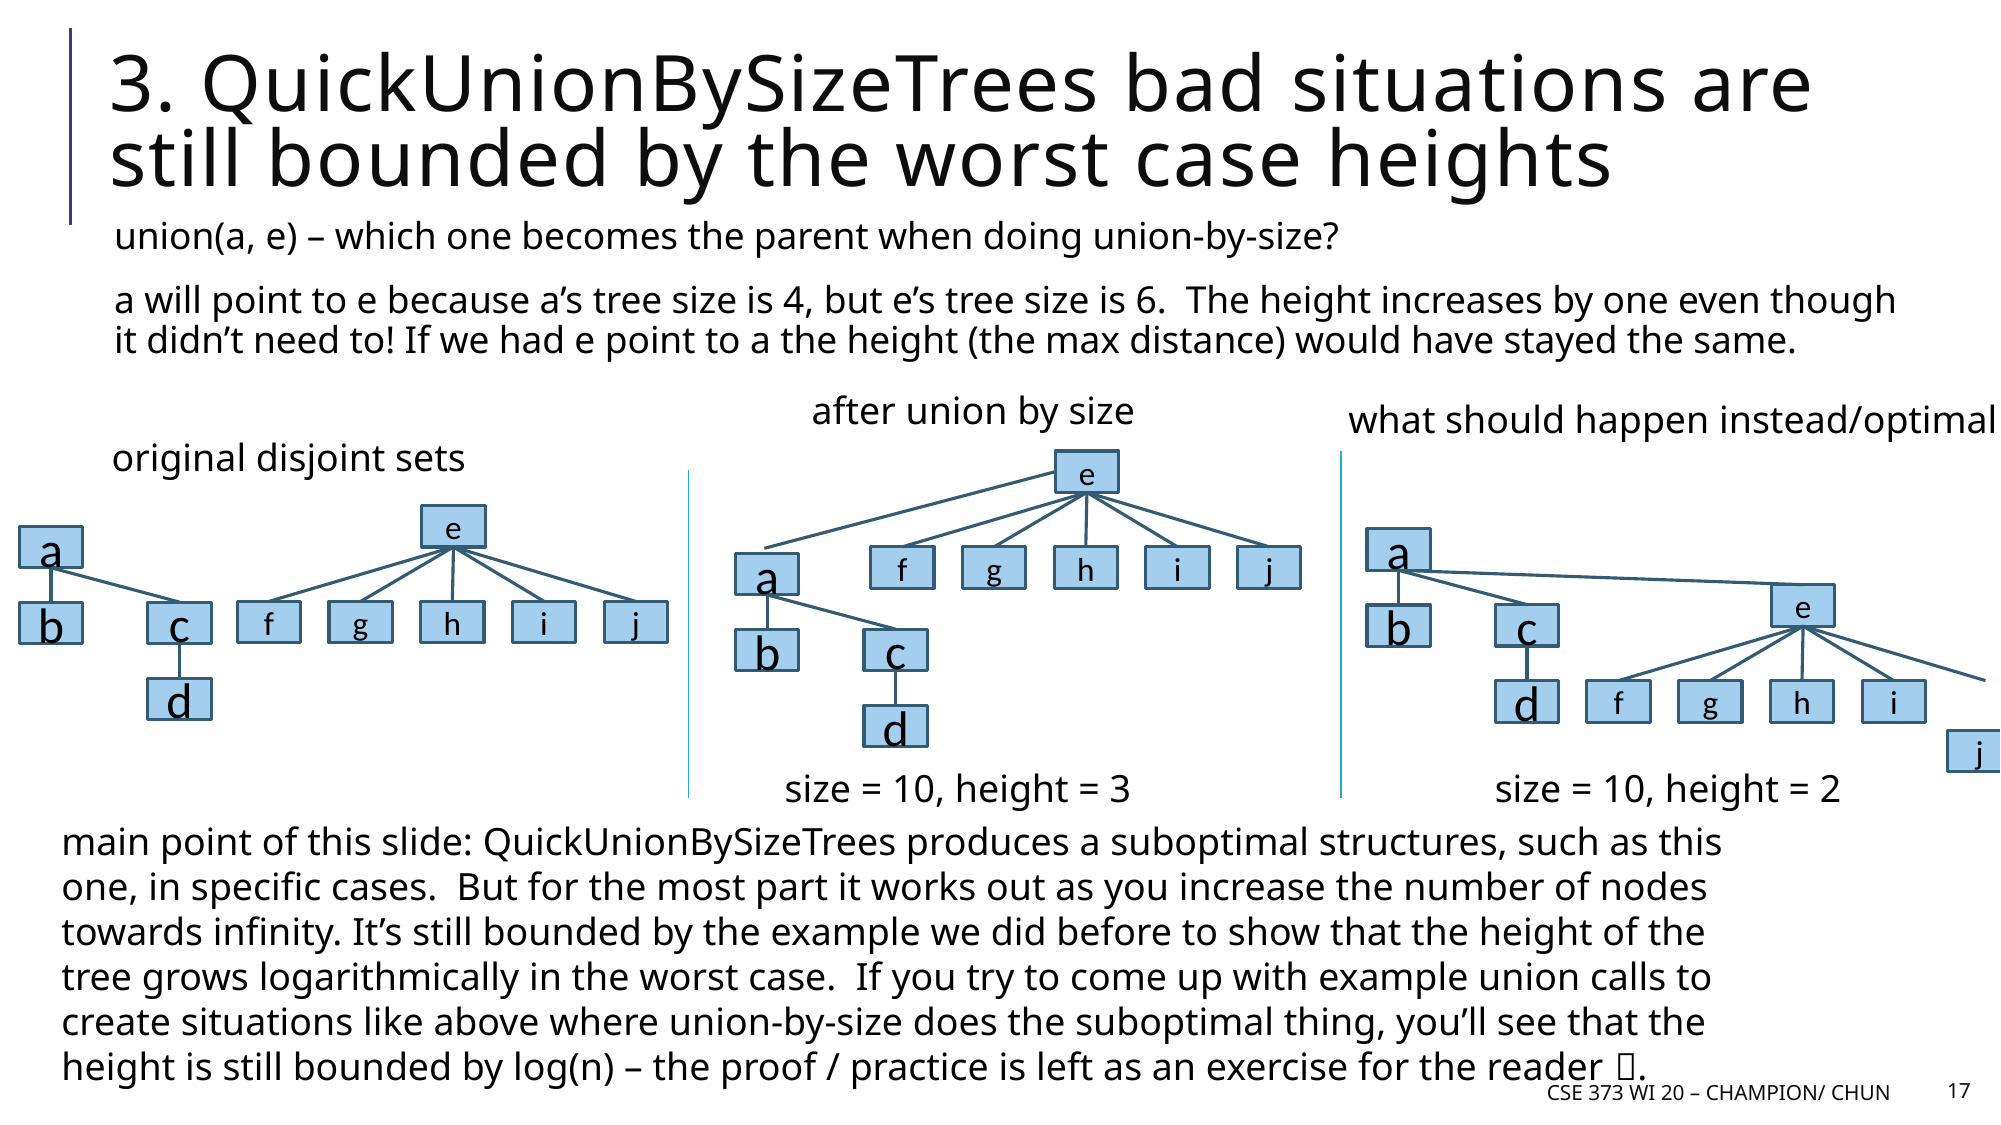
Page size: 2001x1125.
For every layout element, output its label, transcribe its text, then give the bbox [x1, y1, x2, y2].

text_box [268, 546, 446, 602]
text_box f [1586, 680, 1651, 723]
text_box a [735, 553, 799, 595]
text_box main point of this slide: QuickUnionBySizeTrees produces a suboptimal structures, such as this one, in specific cases. But for the most part it works out as you increase the number of nodes towards infinity. It’s still bounded by the example we did before to show that the height of the tree grows logarithmically in the worst case. If you try to come up with example union calls to create situations like above where union-by-size does the suboptimal thing, you’ll see that the height is still bounded by log(n) – the proof / practice is left as an exercise for the reader . [46, 810, 1802, 1125]
list union(a, e) – which one becomes the parent when doing union-by-size? a will point to e because a’s tree size is 4, but e’s tree size is 6. The height increases by one even though it didn’t need to! If we had e point to a the height (the max distance) would have stayed the same. [93, 210, 1929, 398]
text_box i [512, 611, 576, 643]
text_box after union by size [796, 379, 1151, 440]
text_box j [604, 601, 668, 643]
text_box b [1366, 604, 1431, 647]
text_box h [420, 611, 485, 643]
text_box size = 10, height = 2 [1480, 757, 1857, 817]
text_box size = 10, height = 3 [769, 757, 1147, 817]
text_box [1091, 492, 1270, 547]
text_box h [1770, 689, 1834, 723]
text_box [764, 471, 1056, 549]
text_box e [1771, 584, 1835, 620]
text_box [1805, 625, 1986, 681]
text_box d [863, 705, 928, 747]
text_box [1618, 625, 1797, 681]
text_box h [1054, 556, 1118, 589]
text_box g [328, 611, 393, 643]
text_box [1087, 494, 1091, 547]
text_box g [962, 557, 1026, 589]
text_box d [1495, 680, 1559, 723]
text_box i [1145, 556, 1210, 589]
text_box c [863, 629, 928, 671]
text_box c [147, 602, 212, 644]
table_cell 6 [454, 548, 458, 602]
text_box c [1495, 604, 1559, 647]
text_box f [870, 556, 934, 589]
text_box e [421, 505, 486, 540]
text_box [50, 567, 180, 603]
text_box f [237, 601, 301, 643]
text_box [1398, 570, 1804, 585]
title 3. QuickUnionBySizeTrees bad situations are still bounded by the worst case heights [94, 43, 1930, 210]
text_box g [1678, 688, 1742, 723]
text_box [1398, 592, 1528, 605]
text_box a [19, 526, 83, 568]
text_box e [1055, 450, 1119, 486]
text_box original disjoint sets [96, 426, 482, 487]
text_box i [1862, 688, 1926, 723]
text_box j [1237, 546, 1301, 589]
slide_number 17 [1916, 1069, 1986, 1115]
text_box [1061, 492, 1079, 547]
text_box j [1947, 730, 2000, 772]
text_box b [19, 602, 83, 644]
text_box d [147, 678, 212, 720]
text_box a [1366, 528, 1431, 571]
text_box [766, 594, 896, 630]
text_box b [735, 629, 799, 671]
footer CSE 373 wi 20 – champion/ Chun [1802, 1069, 1906, 1115]
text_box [458, 546, 637, 602]
text_box what should happen instead/optimally [1333, 388, 2000, 449]
